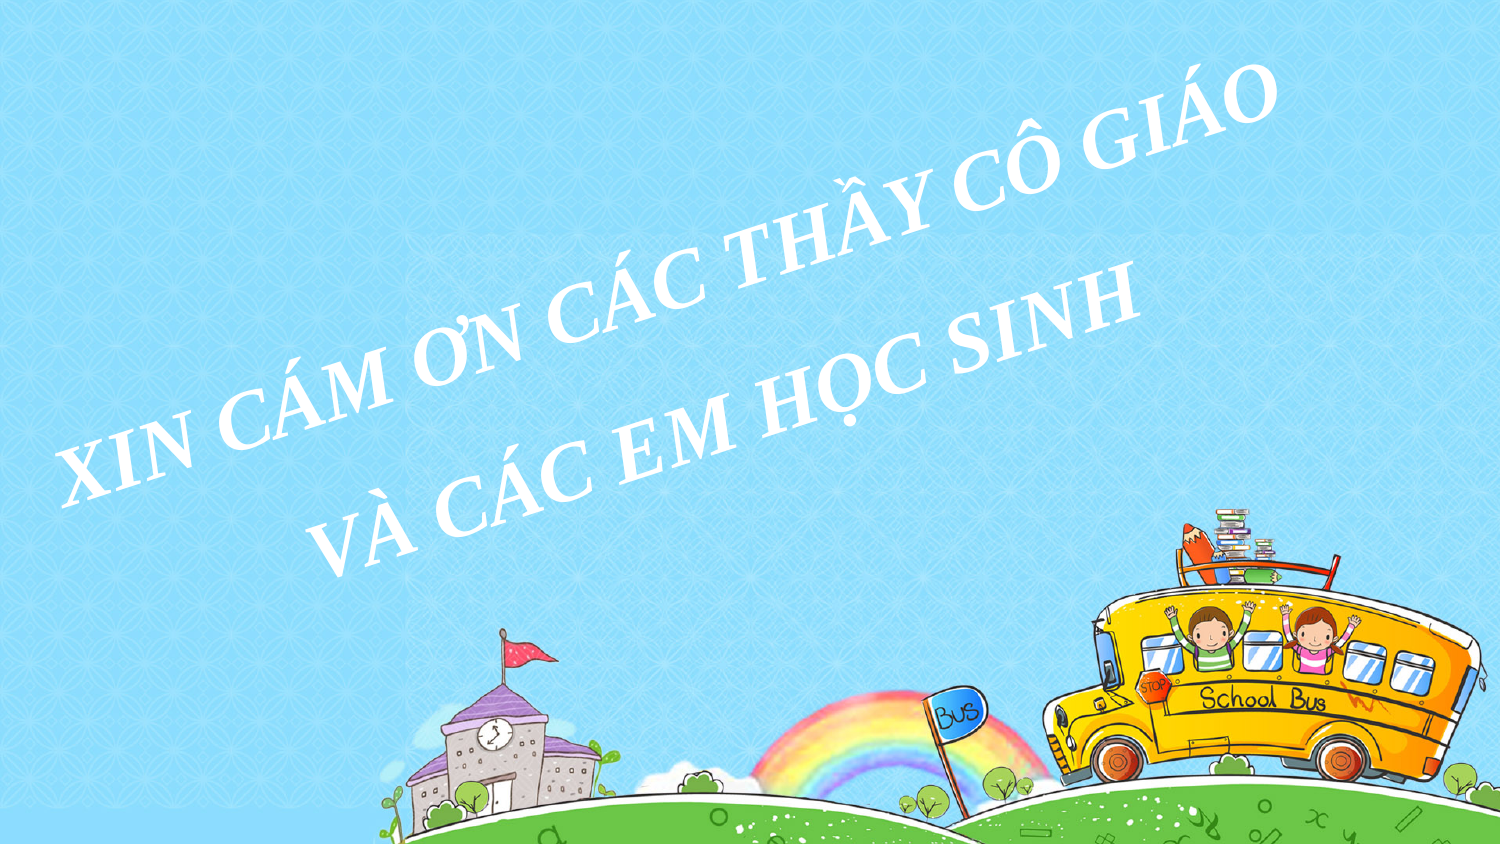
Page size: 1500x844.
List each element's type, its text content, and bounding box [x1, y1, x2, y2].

text_box XIN CÁM ƠN CÁC THẦY CÔ GIÁO VÀ CÁC EM HỌC SINH [6, 0, 1376, 679]
picture [0, 0, 1500, 844]
